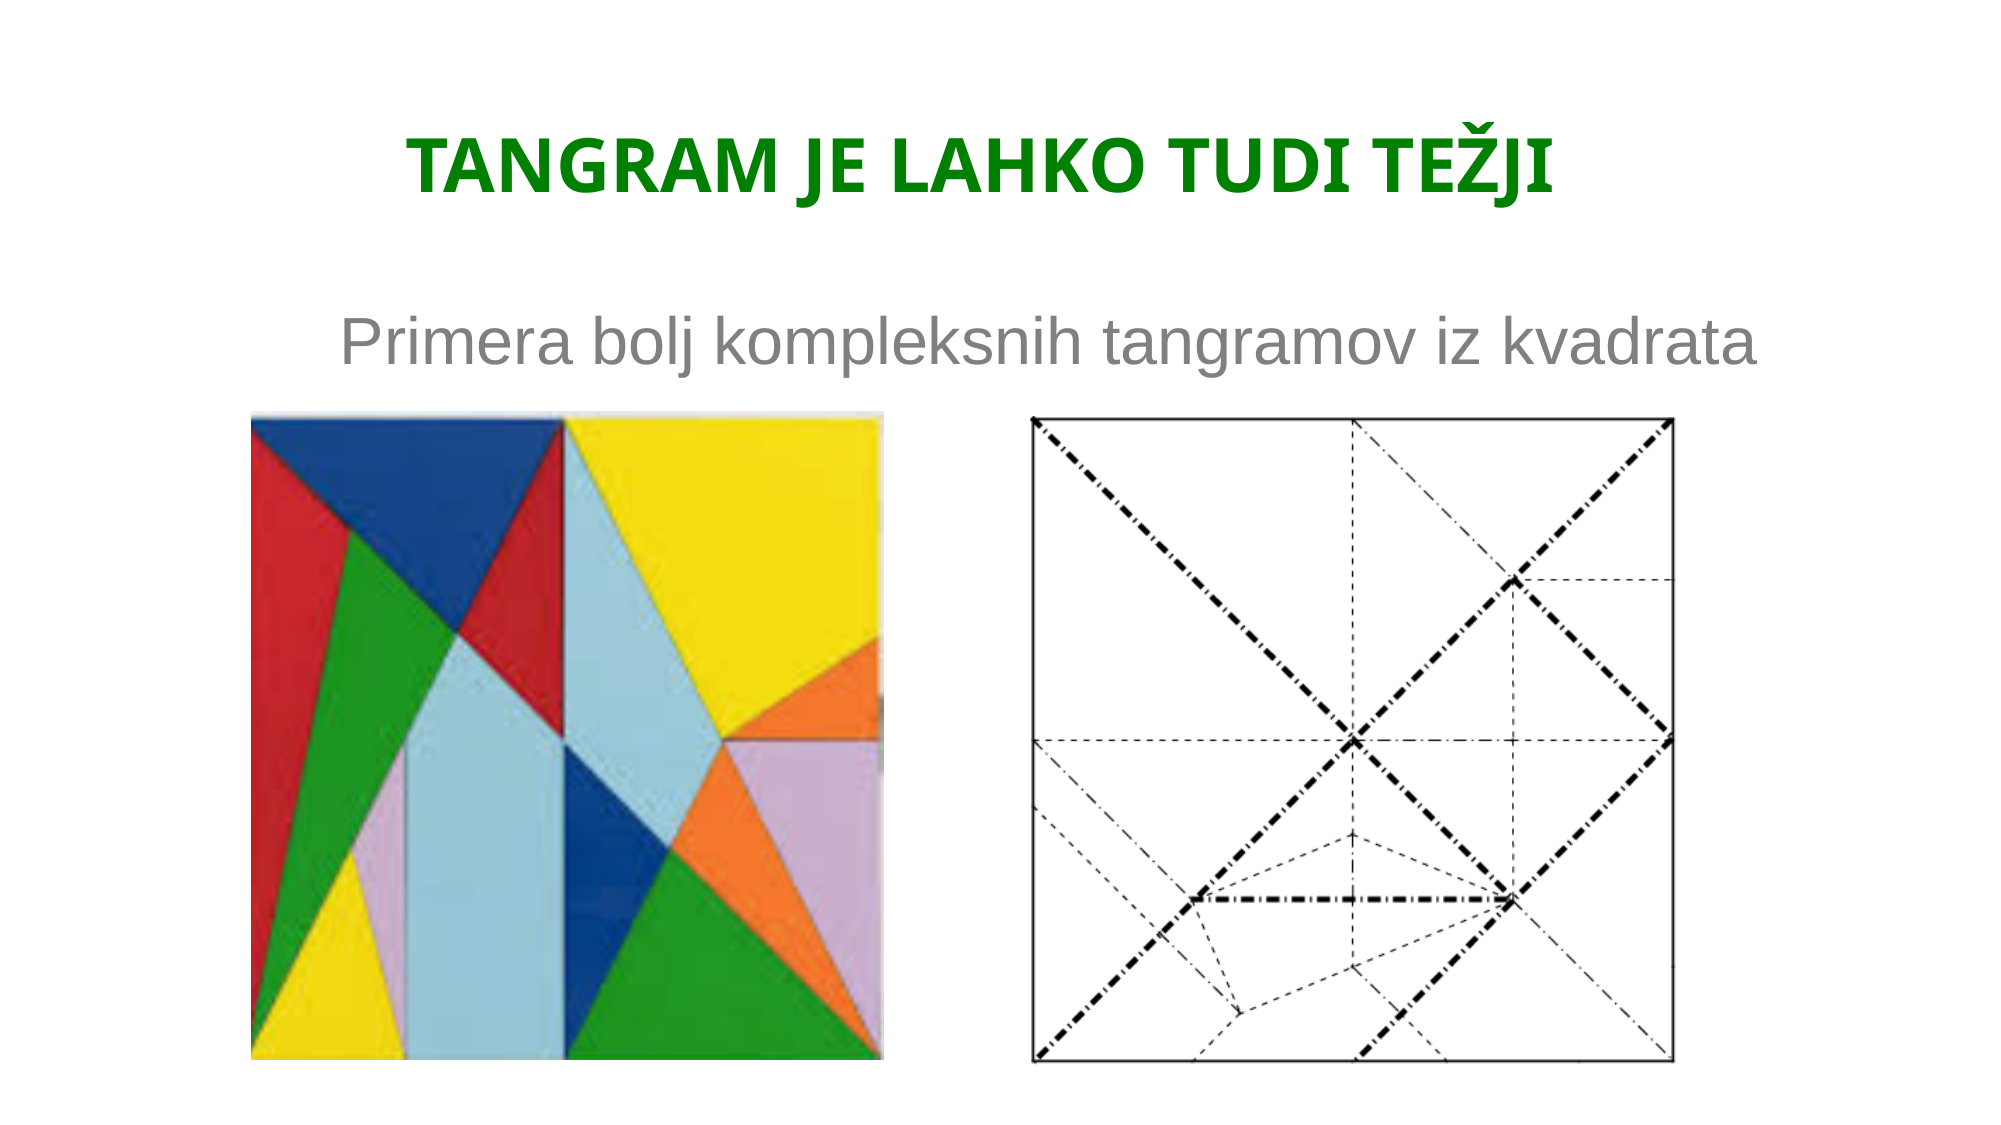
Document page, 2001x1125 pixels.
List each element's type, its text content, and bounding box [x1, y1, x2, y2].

picture [1030, 416, 1677, 1066]
list Primera bolj kompleksnih tangramov iz kvadrata [137, 299, 1863, 1014]
picture [251, 411, 884, 1060]
title TANGRAM JE LAHKO TUDI TEŽJI [137, 59, 1863, 278]
